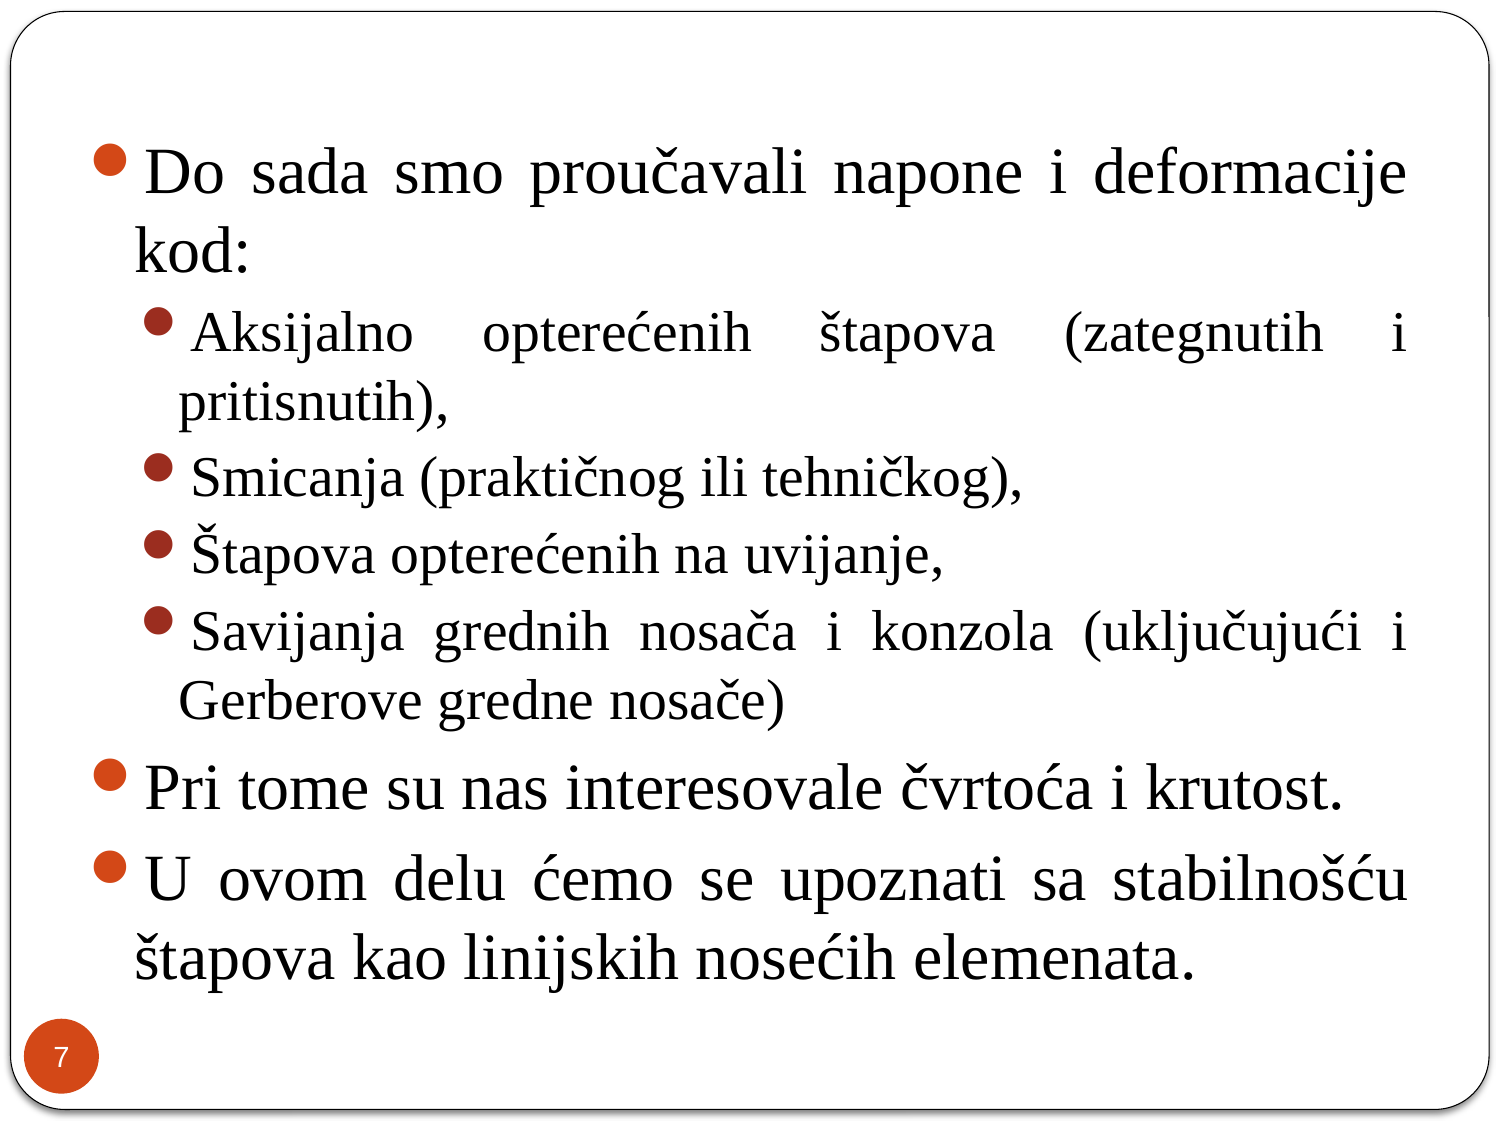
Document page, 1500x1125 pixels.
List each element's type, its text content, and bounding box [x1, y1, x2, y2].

list Do sada smo proučavali napone i deformacije kod: Aksijalno opterećenih štapova (zategnutih i pritisnutih), Smicanja (praktičnog ili tehničkog), Štapova opterećenih na uvijanje, Savijanja grednih nosača i konzola (uključujući i Gerberove gredne nosače) Pri tome su nas interesovale čvrtoća i krutost. U ovom delu ćemo se upoznati sa stabilnošću štapova kao linijskih nosećih elemenata. [75, 120, 1425, 1005]
slide_number 7 [23, 1018, 99, 1094]
